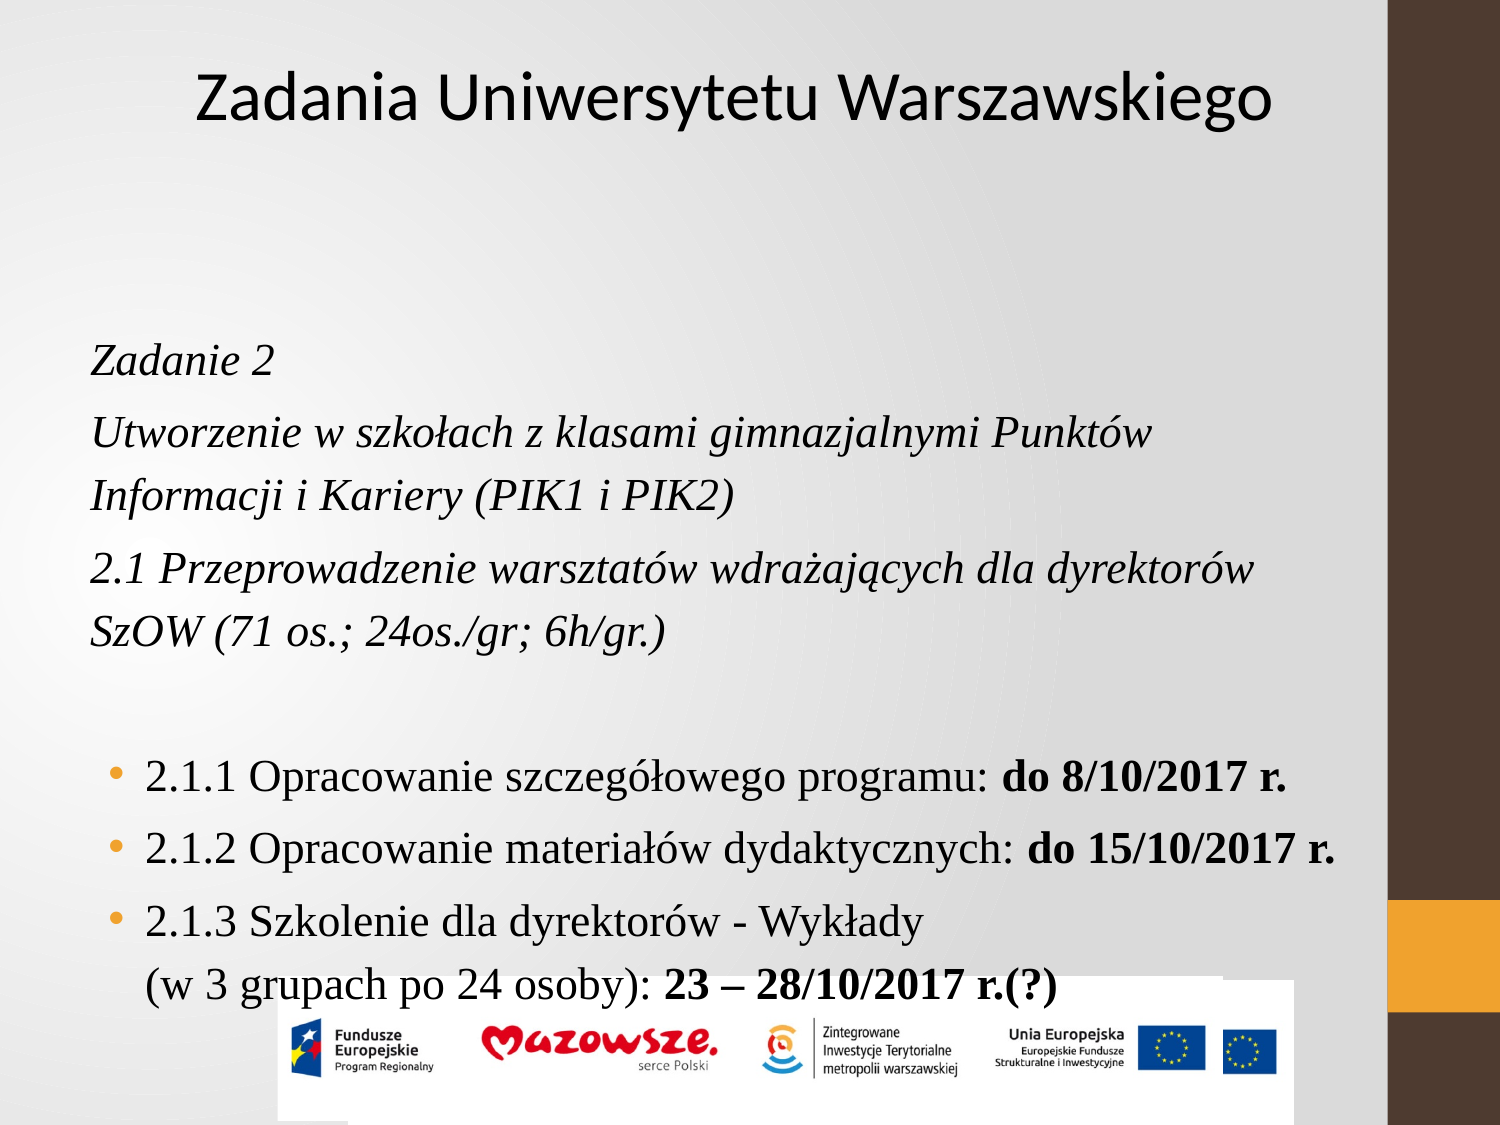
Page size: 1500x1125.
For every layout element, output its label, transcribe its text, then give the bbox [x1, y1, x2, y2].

list Zadanie 2 Utworzenie w szkołach z klasami gimnazjalnymi Punktów Informacji i Kariery (PIK1 i PIK2) 2.1 Przeprowadzenie warsztatów wdrażających dla dyrektorów SzOW (71 os.; 24os./gr; 6h/gr.) 2.1.1 Opracowanie szczegółowego programu: do 8/10/2017 r. 2.1.2 Opracowanie materiałów dydaktycznych: do 15/10/2017 r. 2.1.3 Szkolenie dla dyrektorów - Wykłady (w 3 grupach po 24 osoby): 23 – 28/10/2017 r.(?) [75, 262, 1365, 1050]
text_box Zadania Uniwersytetu Warszawskiego [180, 42, 1290, 143]
picture [277, 1050, 1294, 1125]
